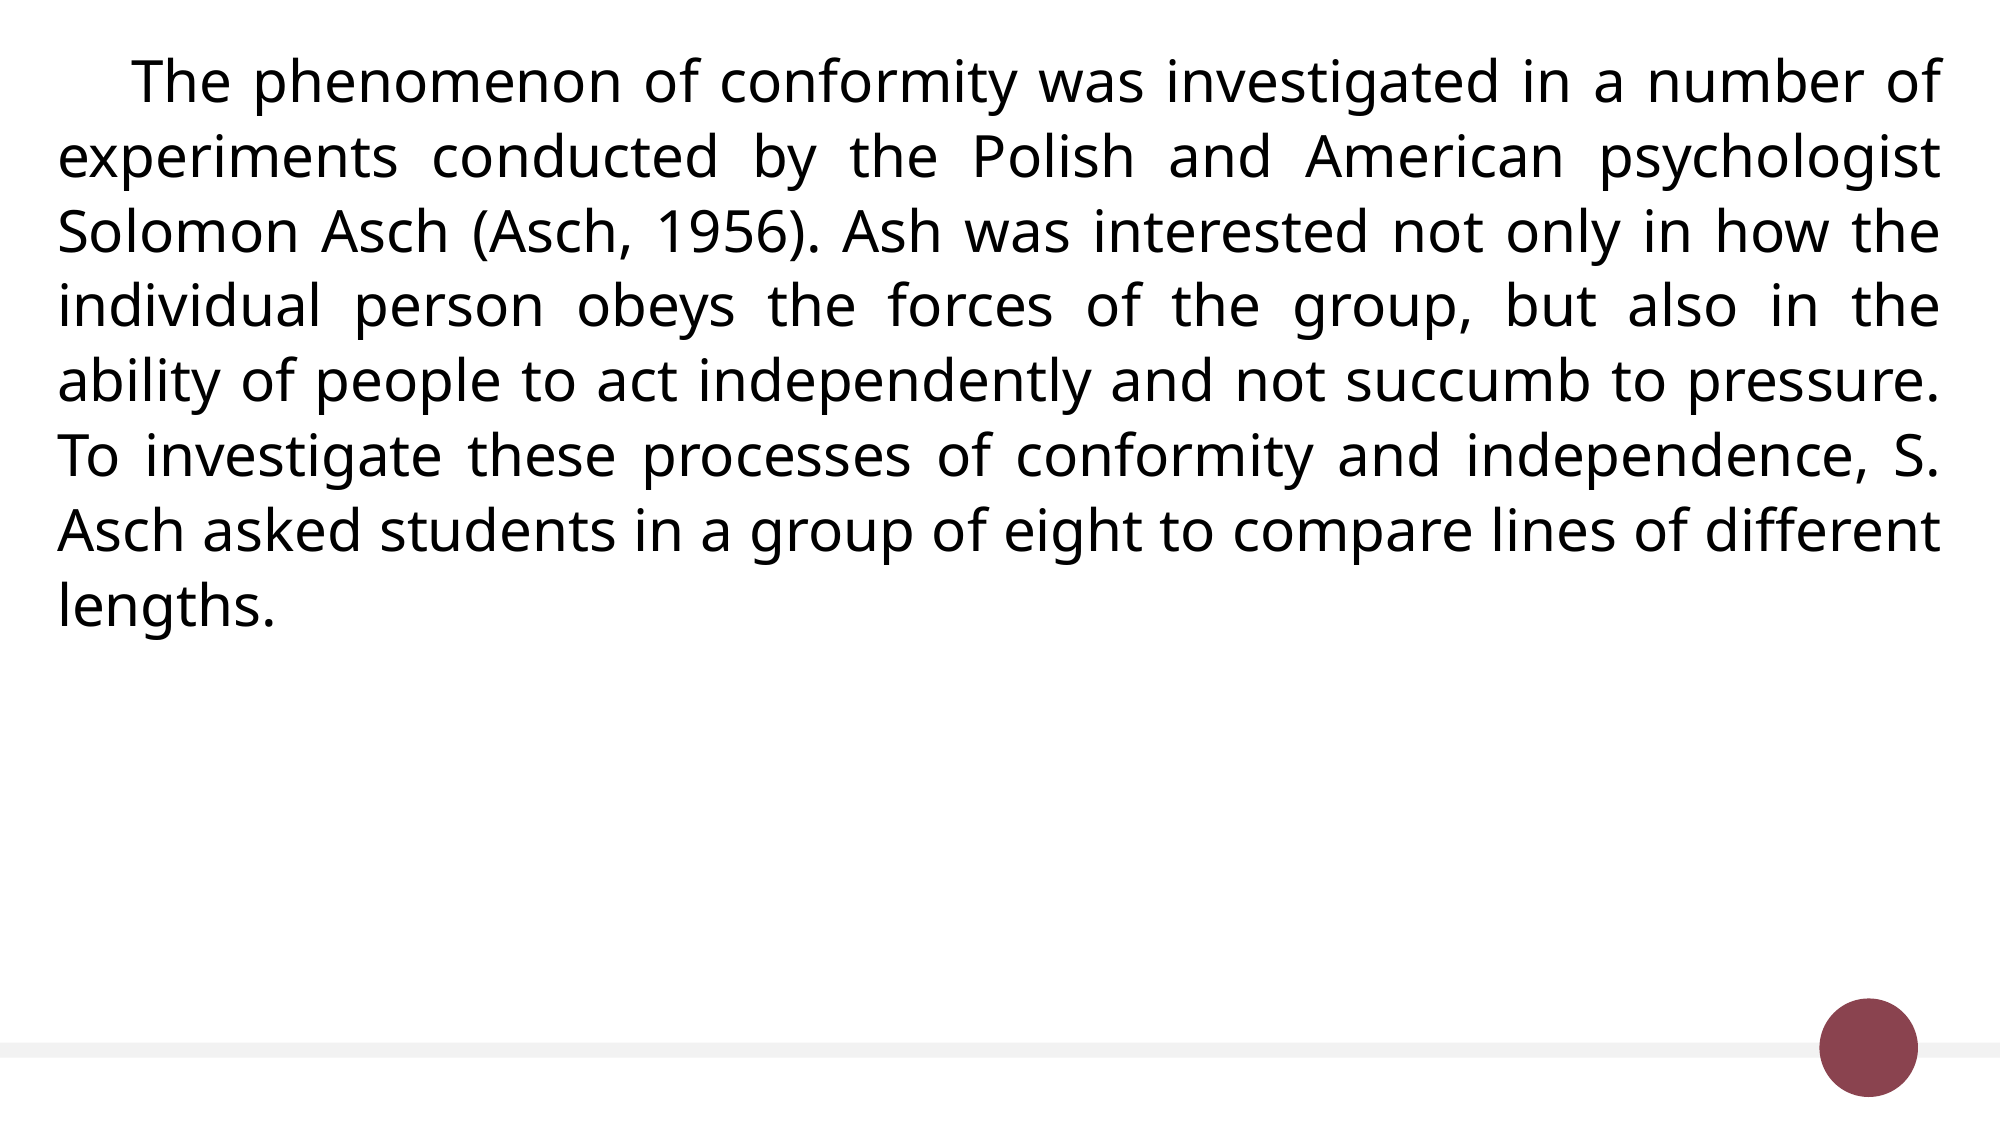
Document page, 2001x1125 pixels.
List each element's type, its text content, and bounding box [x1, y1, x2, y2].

text_box The phenomenon of conformity was investigated in a number of experiments conducted by the Polish and American psychologist Solomon Asch (Asch, 1956). Ash was interested not only in how the individual person obeys the forces of the group, but also in the ability of people to act independently and not succumb to pressure. To investigate these processes of conformity and independence, S. Asch asked students in a group of eight to compare lines of different lengths. [42, 31, 1956, 646]
